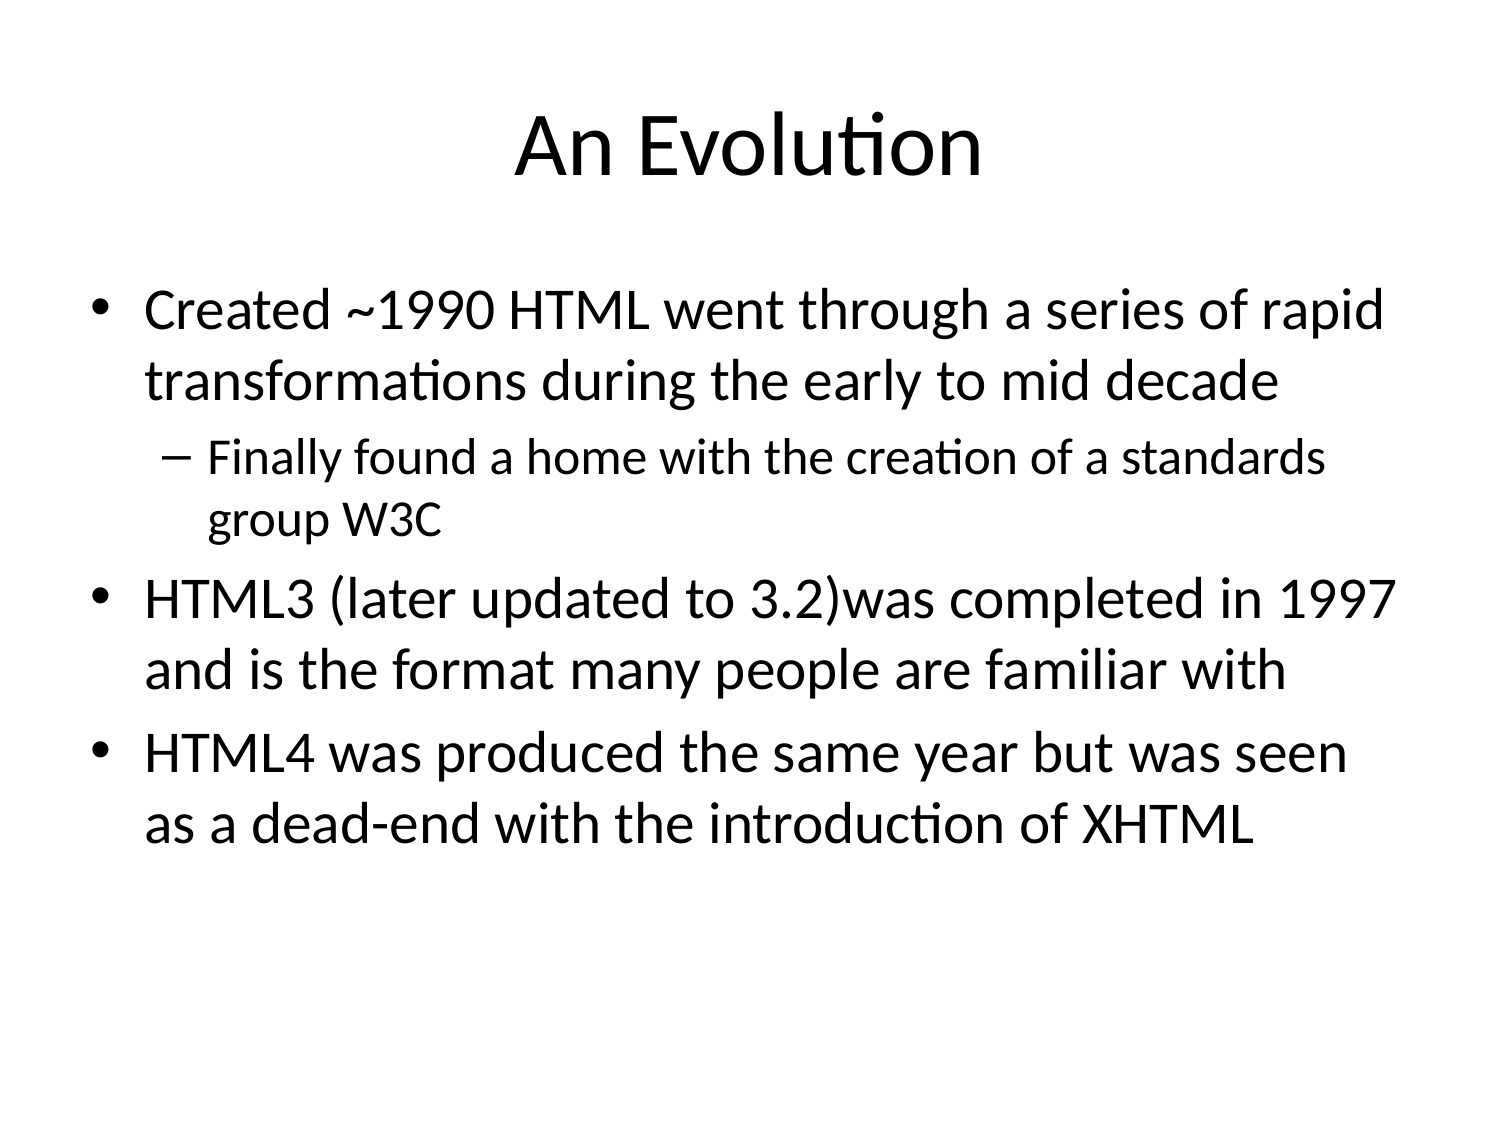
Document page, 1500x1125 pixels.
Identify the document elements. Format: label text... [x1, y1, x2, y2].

title An Evolution [75, 45, 1425, 233]
list Created ~1990 HTML went through a series of rapid transformations during the early to mid decade Finally found a home with the creation of a standards group W3C HTML3 (later updated to 3.2)was completed in 1997 and is the format many people are familiar with HTML4 was produced the same year but was seen as a dead-end with the introduction of XHTML [75, 262, 1425, 1005]
